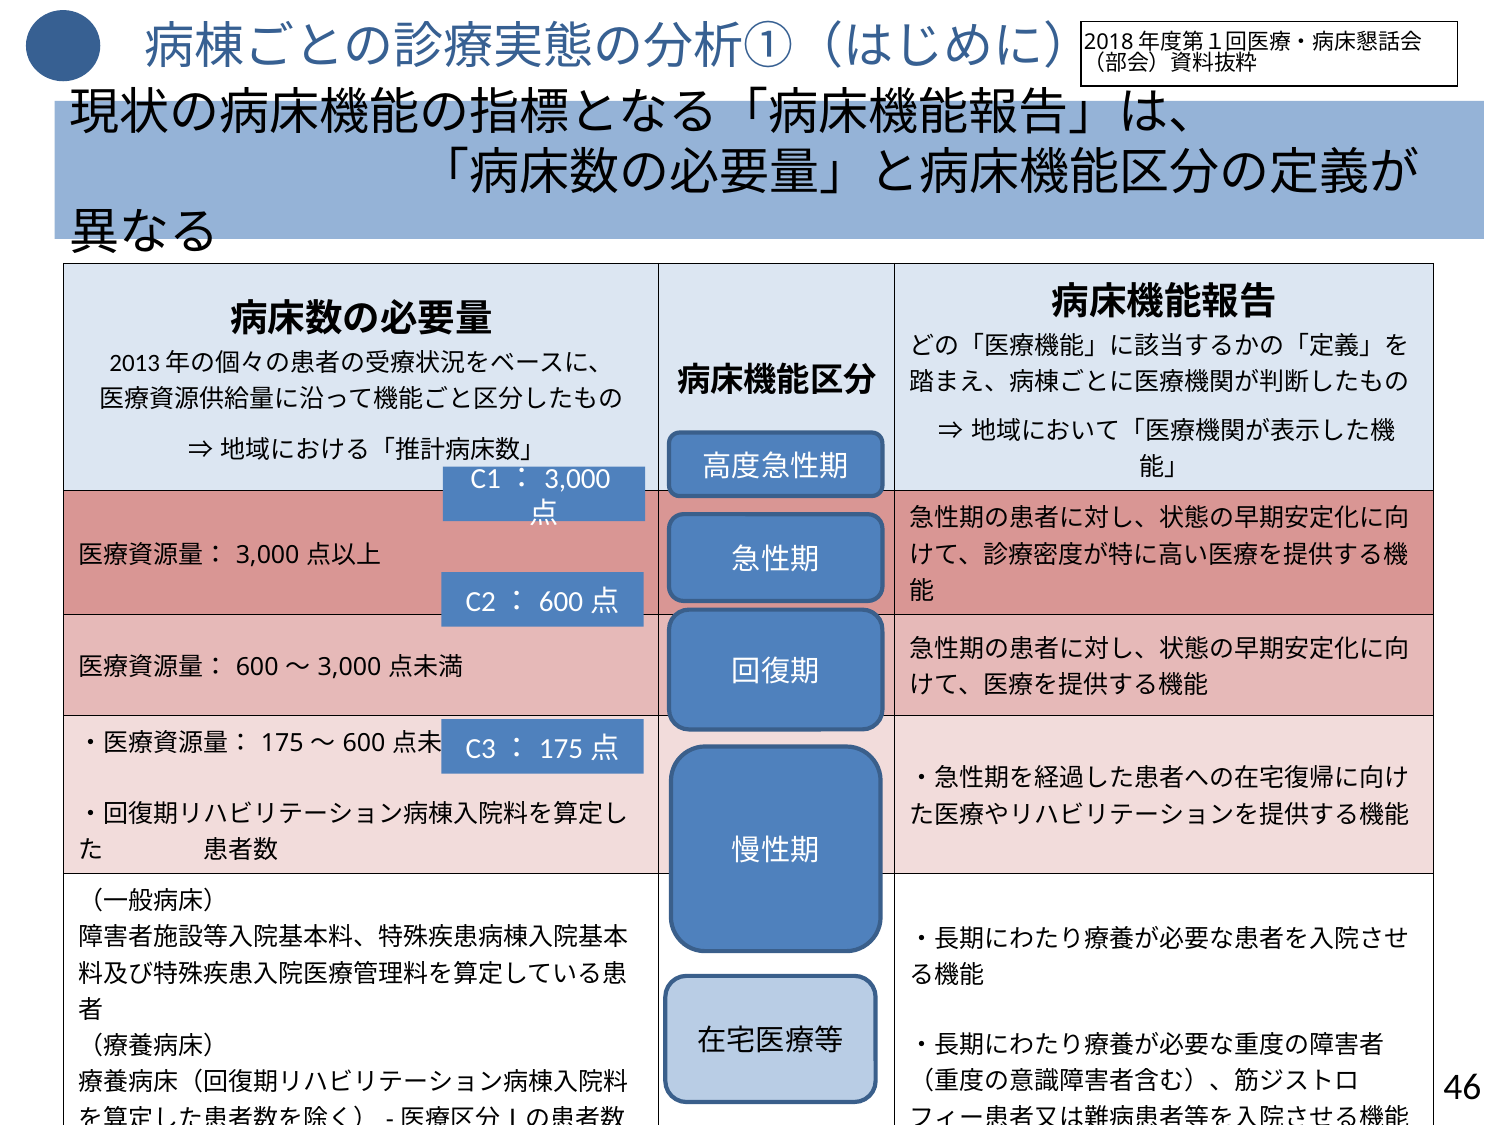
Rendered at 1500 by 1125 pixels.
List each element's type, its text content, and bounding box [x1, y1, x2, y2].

table_header 病床機能報告 どの「医療機能」に該当するかの「定義」を踏まえ、病棟ごとに医療機関が判断したもの ⇒地域において「医療機関が表示した機能」 [895, 264, 1433, 490]
text_box 高度急性期 [666, 430, 885, 499]
text_box C1：3,000点 [441, 465, 647, 523]
text_box 回復期 [666, 607, 885, 732]
table_cell ・長期にわたり療養が必要な患者を入院させる機能 ・長期にわたり療養が必要な重度の障害者（重度の意識障害者含む）、筋ジストロフィー患者又は難病患者等を入院させる機能 [895, 874, 1433, 1125]
text_box 急性期 [666, 512, 885, 604]
table_cell [659, 716, 894, 873]
table_cell （一般病床） 障害者施設等入院基本料、特殊疾患病棟入院基本料及び特殊疾患入院医療管理料を算定している患者 （療養病床） 療養病床（回復期リハビリテーション病棟入院料を算定した患者数を除く）-医療区分Ⅰの患者数の70％-地域差解消分 [64, 874, 658, 1125]
text_box [23, 26, 29, 65]
slide_number 46 [1434, 1054, 1497, 1115]
table_cell [880, 615, 894, 715]
table_cell 医療資源量：3,000点以上 [64, 491, 658, 614]
text_box 在宅医療等 [663, 973, 878, 1105]
table_cell ・急性期を経過した患者への在宅復帰に向けた医療やリハビリテーションを提供する機能 [895, 716, 1433, 873]
table_cell ・医療資源量：175～600点未満 ・回復期リハビリテーション病棟入院料を算定した 患者数 [64, 716, 658, 873]
table_header 病床機能区分 [659, 264, 894, 490]
table_header 病床数の必要量 2013年の個々の患者の受療状況をベースに、 医療資源供給量に沿って機能ごと区分したもの ⇒地域における「推計病床数」 [64, 264, 658, 490]
table_cell [659, 874, 894, 1125]
table_cell 急性期の患者に対し、状態の早期安定化に向けて、診療密度が特に高い医療を提供する機能 [895, 491, 1433, 614]
text_box 現状の病床機能の指標となる「病床機能報告」は、 「病床数の必要量」と病床機能区分の定義が異なる [54, 100, 1484, 239]
table_cell [659, 491, 894, 614]
text_box 慢性期 [668, 744, 883, 954]
text_box 2018年度第１回医療・病床懇話会 （部会）資料抜粋 [1080, 21, 1458, 87]
text_box 病棟ごとの診療実態の分析①（はじめに） [29, 6, 1484, 101]
table_cell 医療資源量：600～3,000点未満 [64, 615, 658, 715]
table_cell [659, 615, 671, 715]
text_box C2：600点 [439, 570, 646, 629]
text_box C3：175点 [439, 717, 646, 776]
table_cell 急性期の患者に対し、状態の早期安定化に向けて、医療を提供する機能 [895, 615, 1433, 715]
